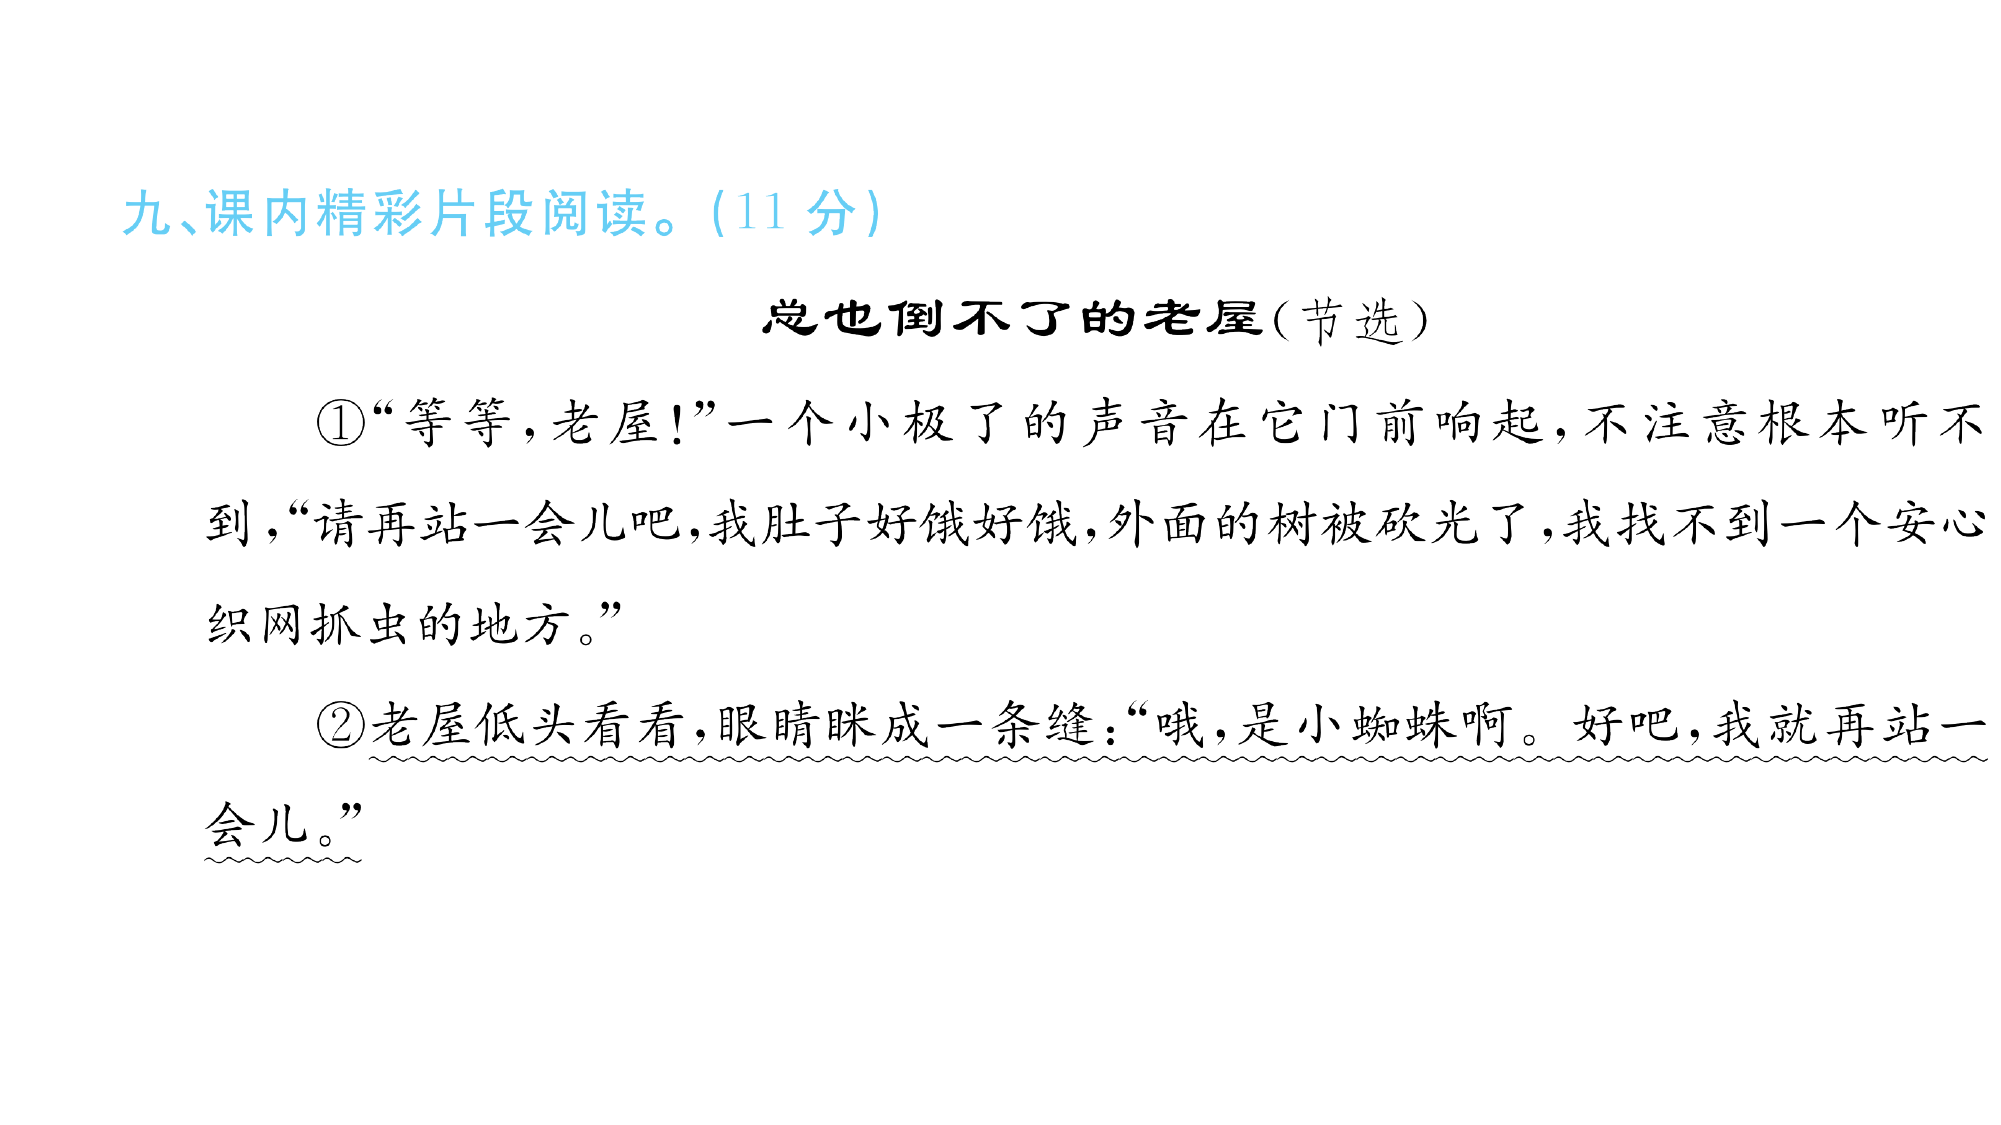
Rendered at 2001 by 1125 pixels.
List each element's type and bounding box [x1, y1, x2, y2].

picture [118, 177, 2000, 885]
